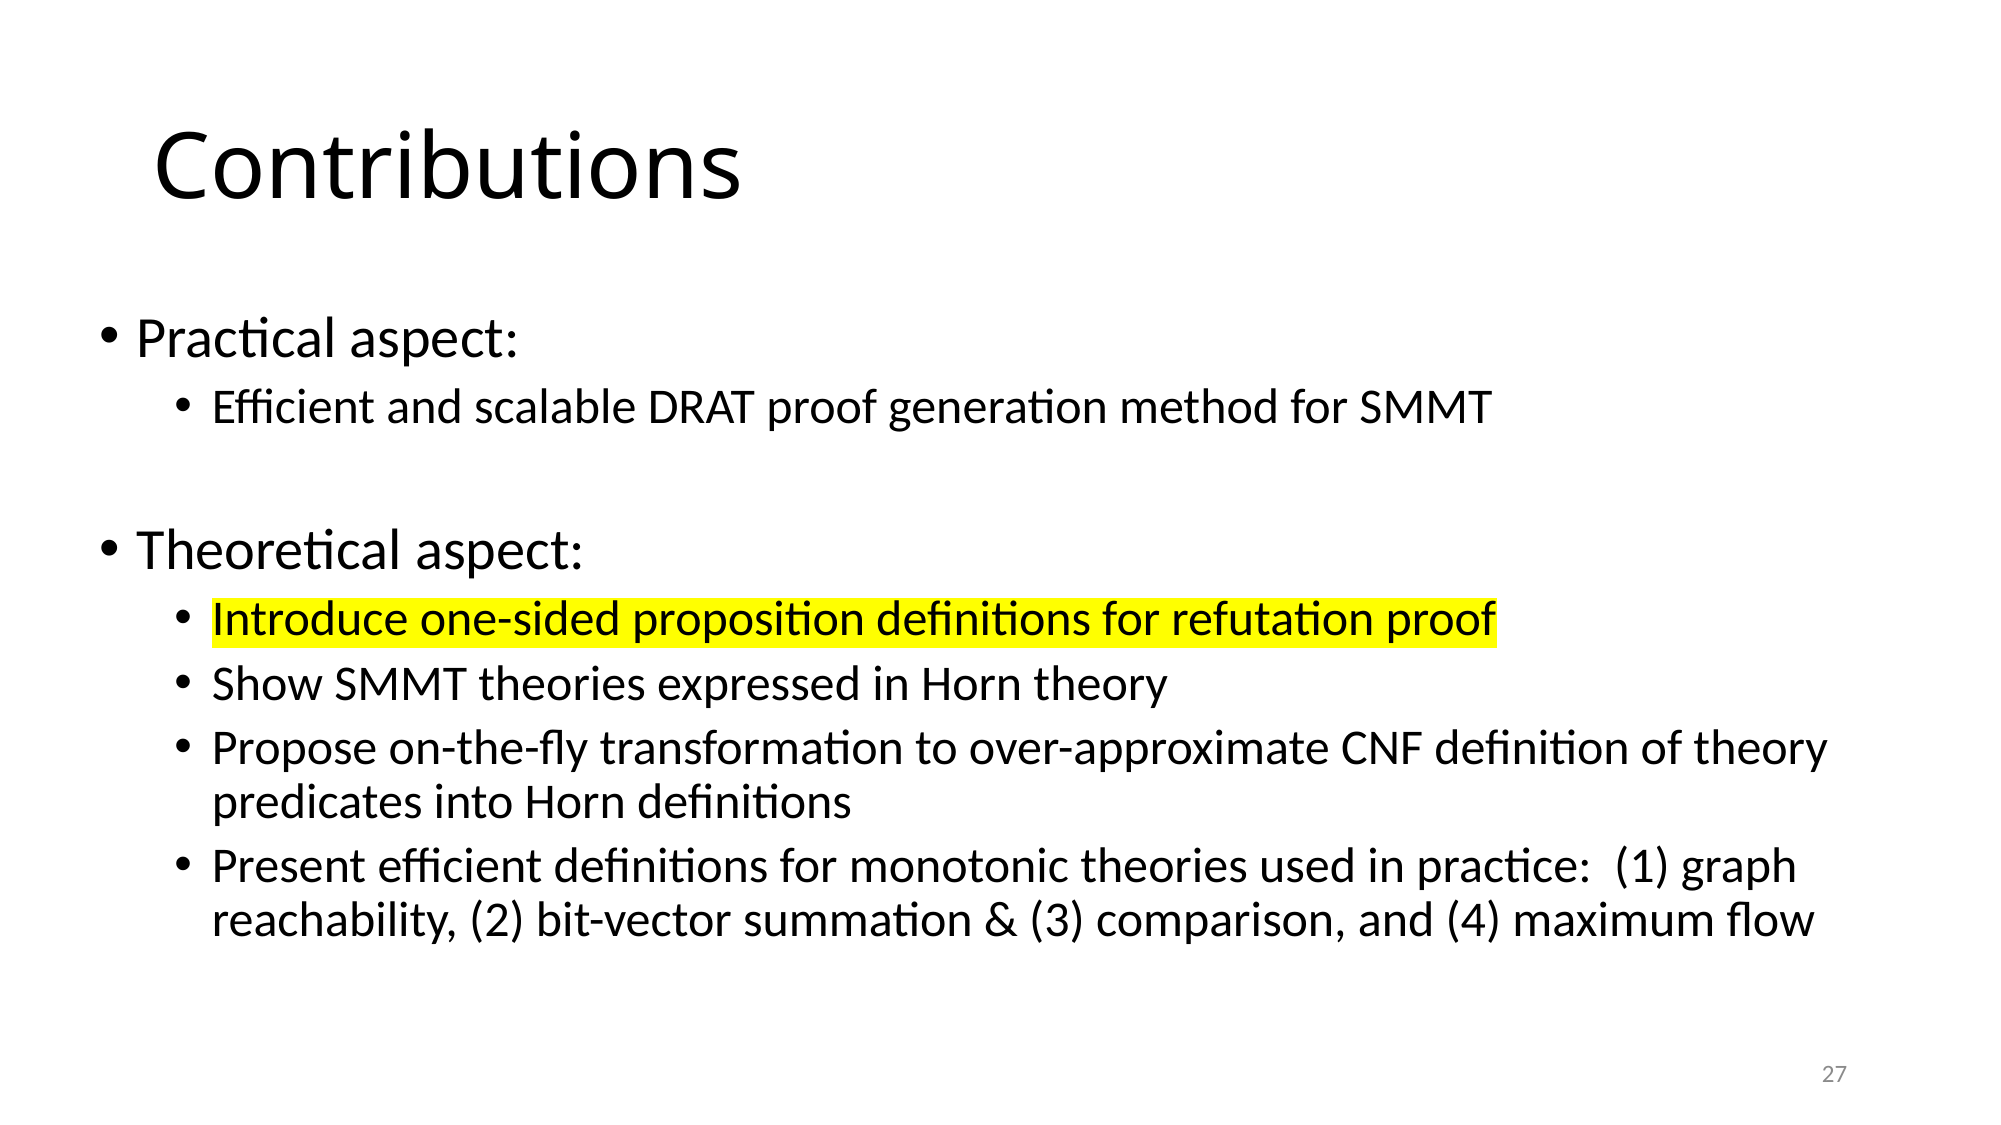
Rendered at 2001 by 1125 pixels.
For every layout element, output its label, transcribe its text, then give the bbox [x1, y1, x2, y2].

list Practical aspect: Efficient and scalable DRAT proof generation method for SMMT Theoretical aspect: Introduce one-sided proposition definitions for refutation proof Show SMMT theories expressed in Horn theory Propose on-the-fly transformation to over-approximate CNF definition of theory predicates into Horn definitions Present efficient definitions for monotonic theories used in practice: (1) graph reachability, (2) bit-vector summation & (3) comparison, and (4) maximum flow [84, 299, 1960, 1014]
slide_number 27 [1412, 1042, 1863, 1103]
title Contributions [137, 59, 1863, 278]
